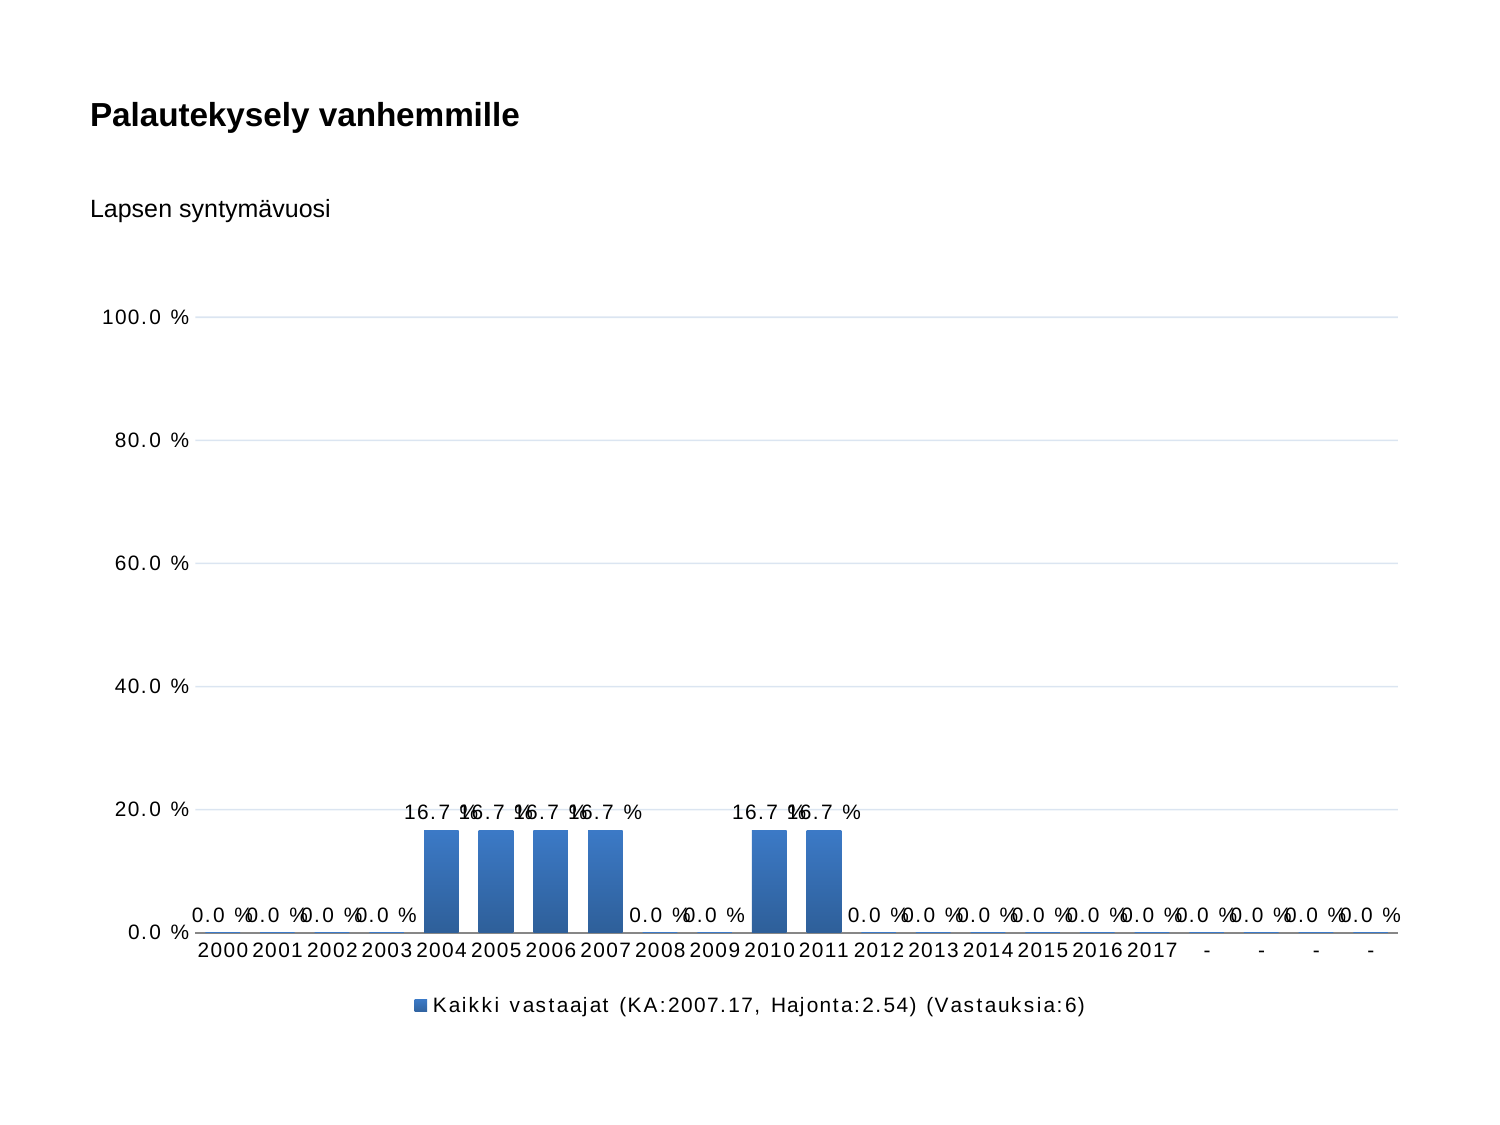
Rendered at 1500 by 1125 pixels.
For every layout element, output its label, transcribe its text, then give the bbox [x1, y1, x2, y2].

title Palautekysely vanhemmille [75, 54, 1425, 173]
list Lapsen syntymävuosi [75, 184, 1425, 274]
chart [74, 290, 1426, 1024]
